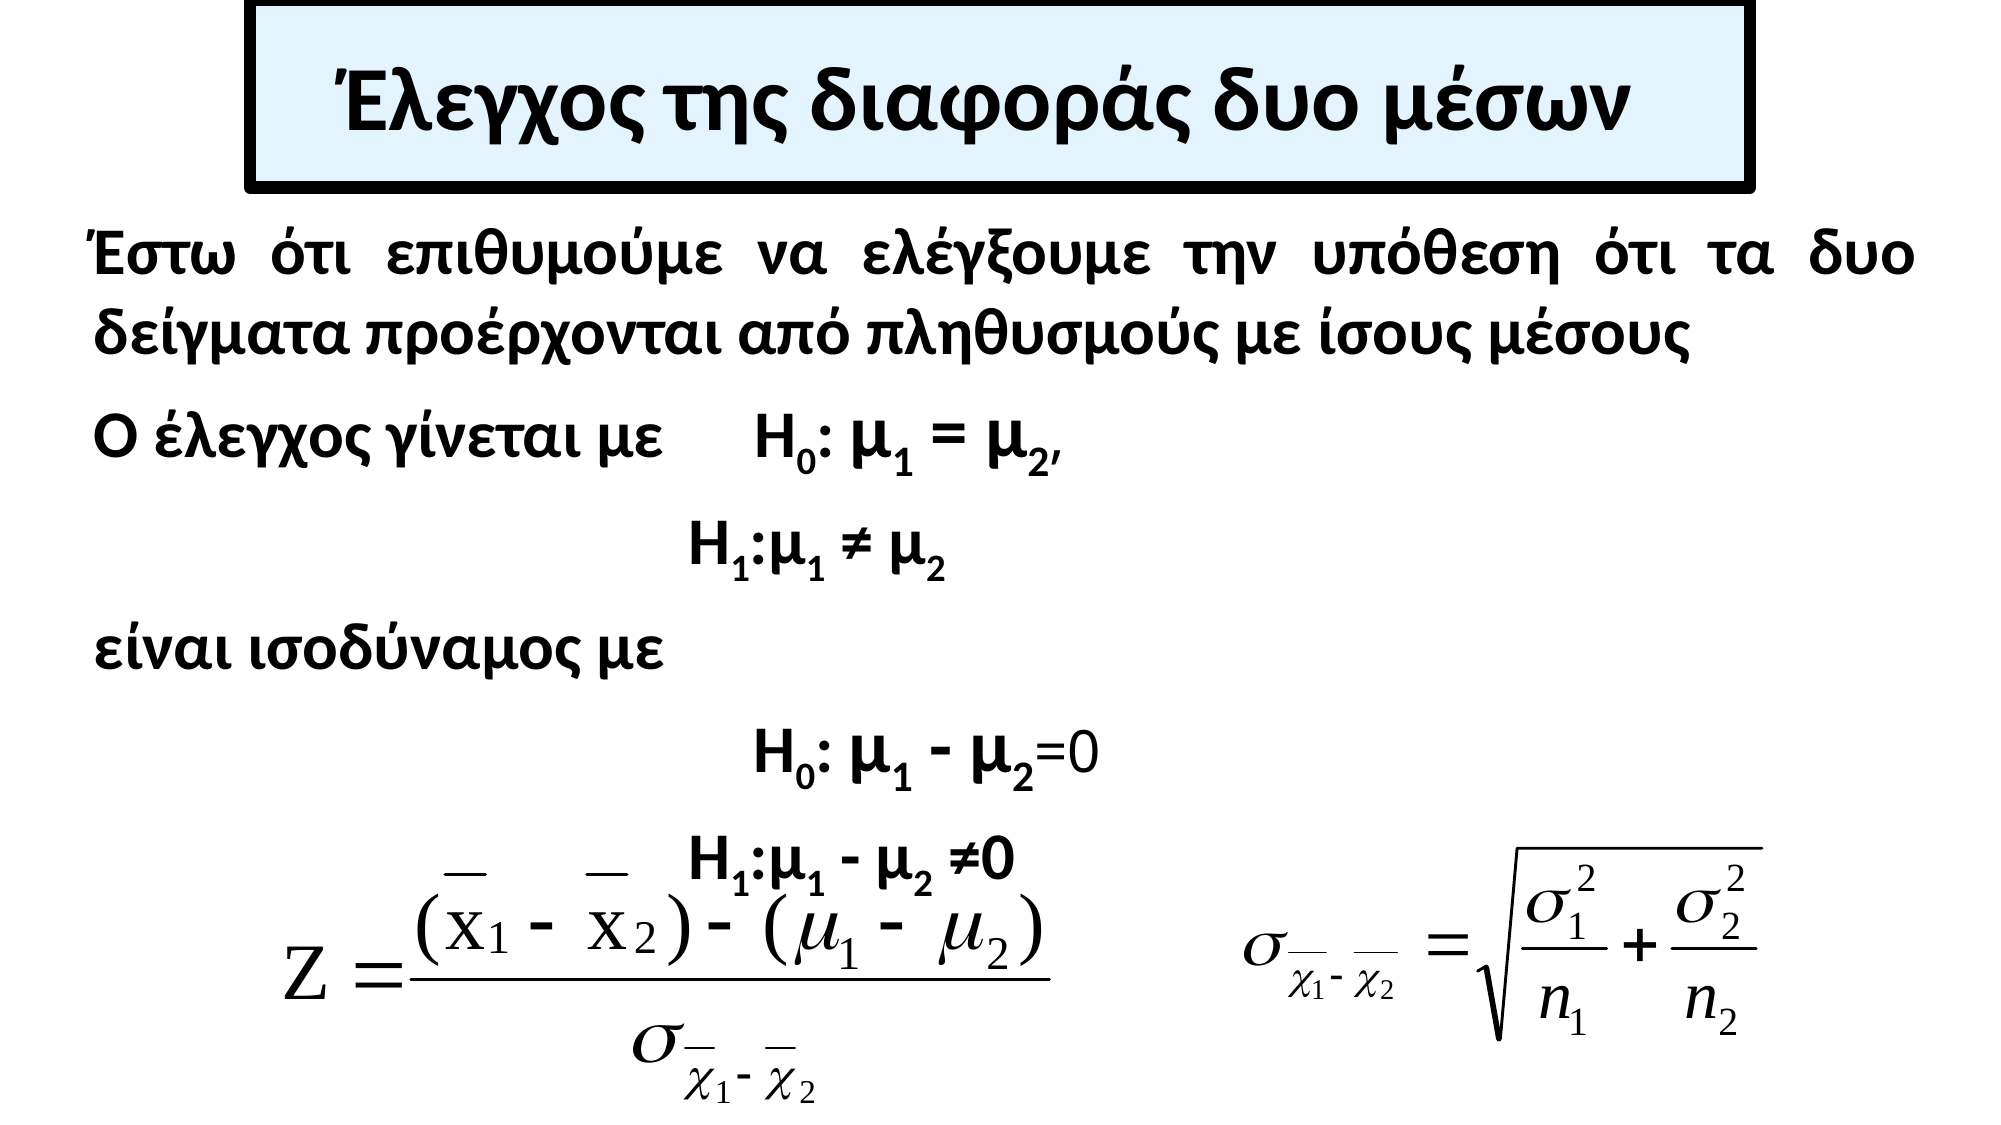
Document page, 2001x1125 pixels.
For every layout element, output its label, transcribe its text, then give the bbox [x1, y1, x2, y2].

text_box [267, 859, 1069, 1121]
title Έλεγχος της διαφοράς δυο μέσων [249, 0, 1750, 188]
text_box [1233, 833, 1775, 1057]
list Έστω ότι επιθυμούμε να ελέγξουμε την υπόθεση ότι τα δυο δείγματα προέρχονται από πληθυσμούς με ίσους μέσους Ο έλεγχος γίνεται με Η0: μ1 = μ2, Η1:μ1 ≠ μ2 είναι ισοδύναμος με Η0: μ1 - μ2=0 Η1:μ1 - μ2 ≠0 [78, 200, 1934, 1125]
